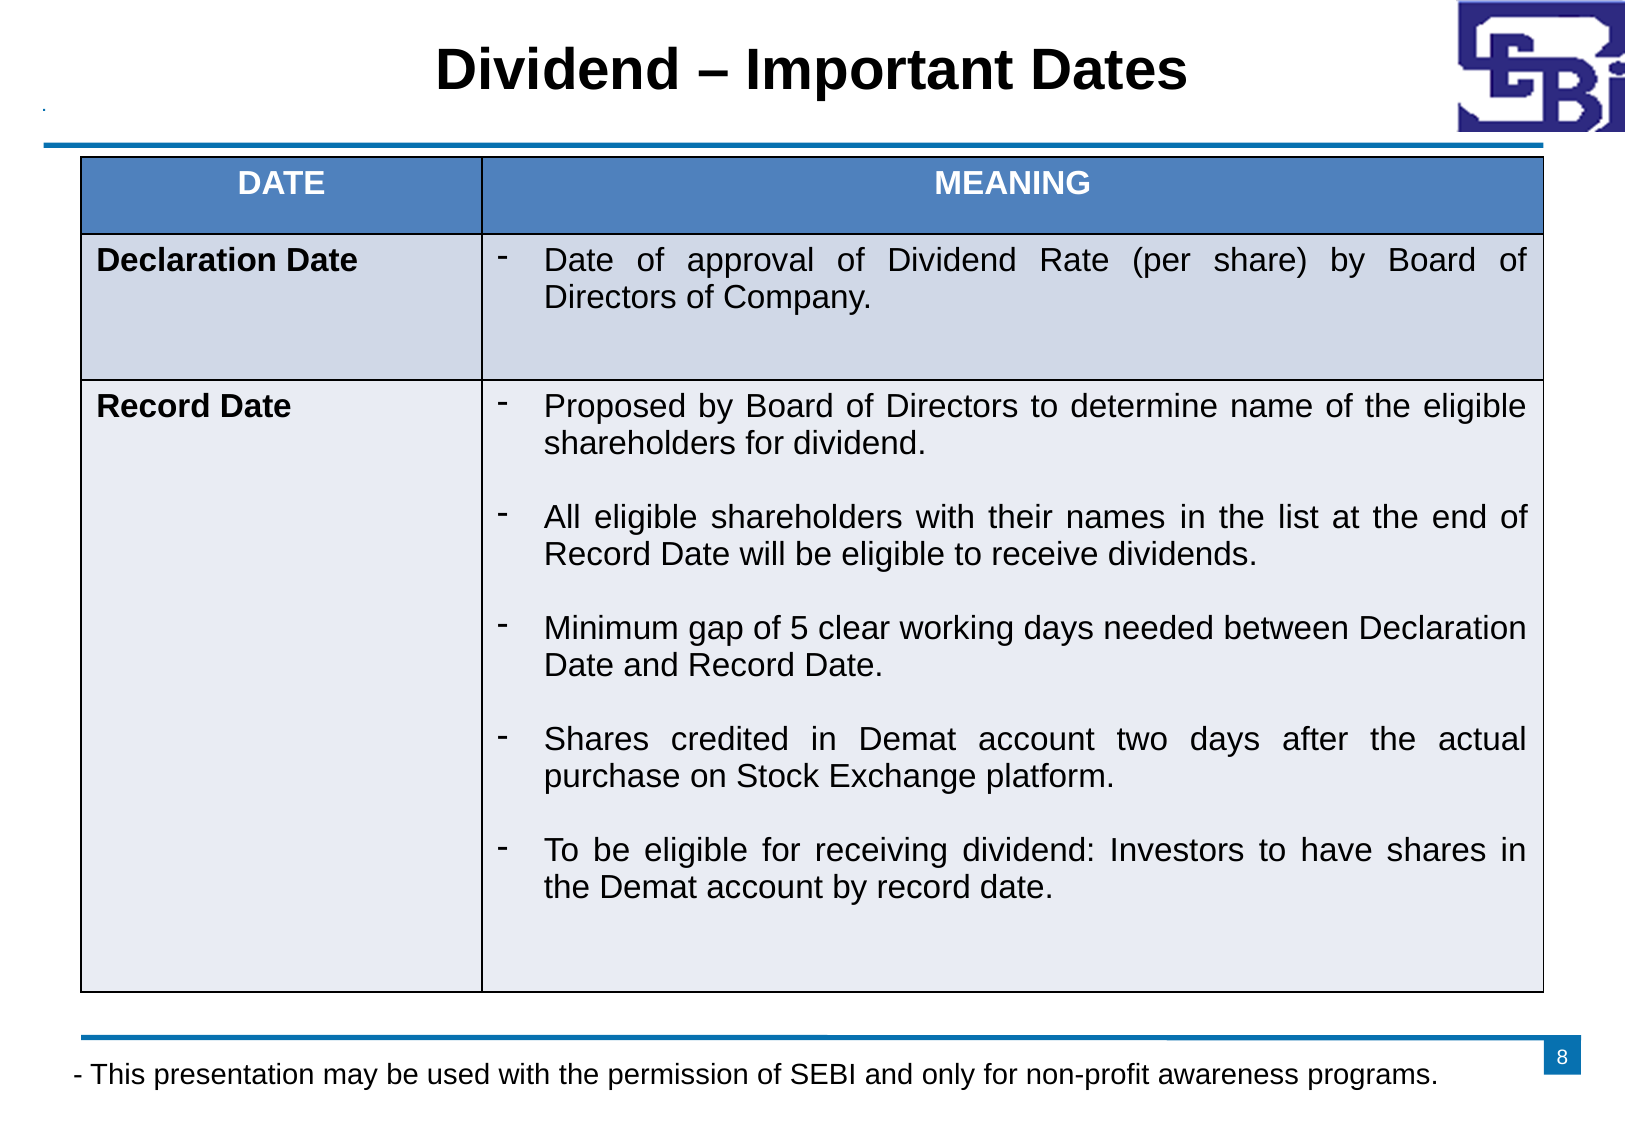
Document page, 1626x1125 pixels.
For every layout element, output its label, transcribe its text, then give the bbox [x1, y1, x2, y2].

table_header DATE [82, 158, 481, 233]
table_header MEANING [483, 158, 1543, 233]
text_box 8 [1543, 1037, 1581, 1075]
table_cell Proposed by Board of Directors to determine name of the eligible shareholders for dividend. All eligible shareholders with their names in the list at the end of Record Date will be eligible to receive dividends. Minimum gap of 5 clear working days needed between Declaration Date and Record Date. Shares credited in Demat account two days after the actual purchase on Stock Exchange platform. To be eligible for receiving dividend: Investors to have shares in the Demat account by record date. [483, 381, 1543, 991]
text_box Dividend – Important Dates [81, 15, 1450, 126]
table_cell Record Date [82, 381, 481, 991]
text_box - This presentation may be used with the permission of SEBI and only for non-profit awareness programs. [58, 1048, 1544, 1098]
text_box [58, 161, 1544, 1013]
picture [1455, 0, 1625, 133]
table_cell Date of approval of Dividend Rate (per share) by Board of Directors of Company. [483, 235, 1543, 379]
table_cell Declaration Date [82, 235, 481, 379]
